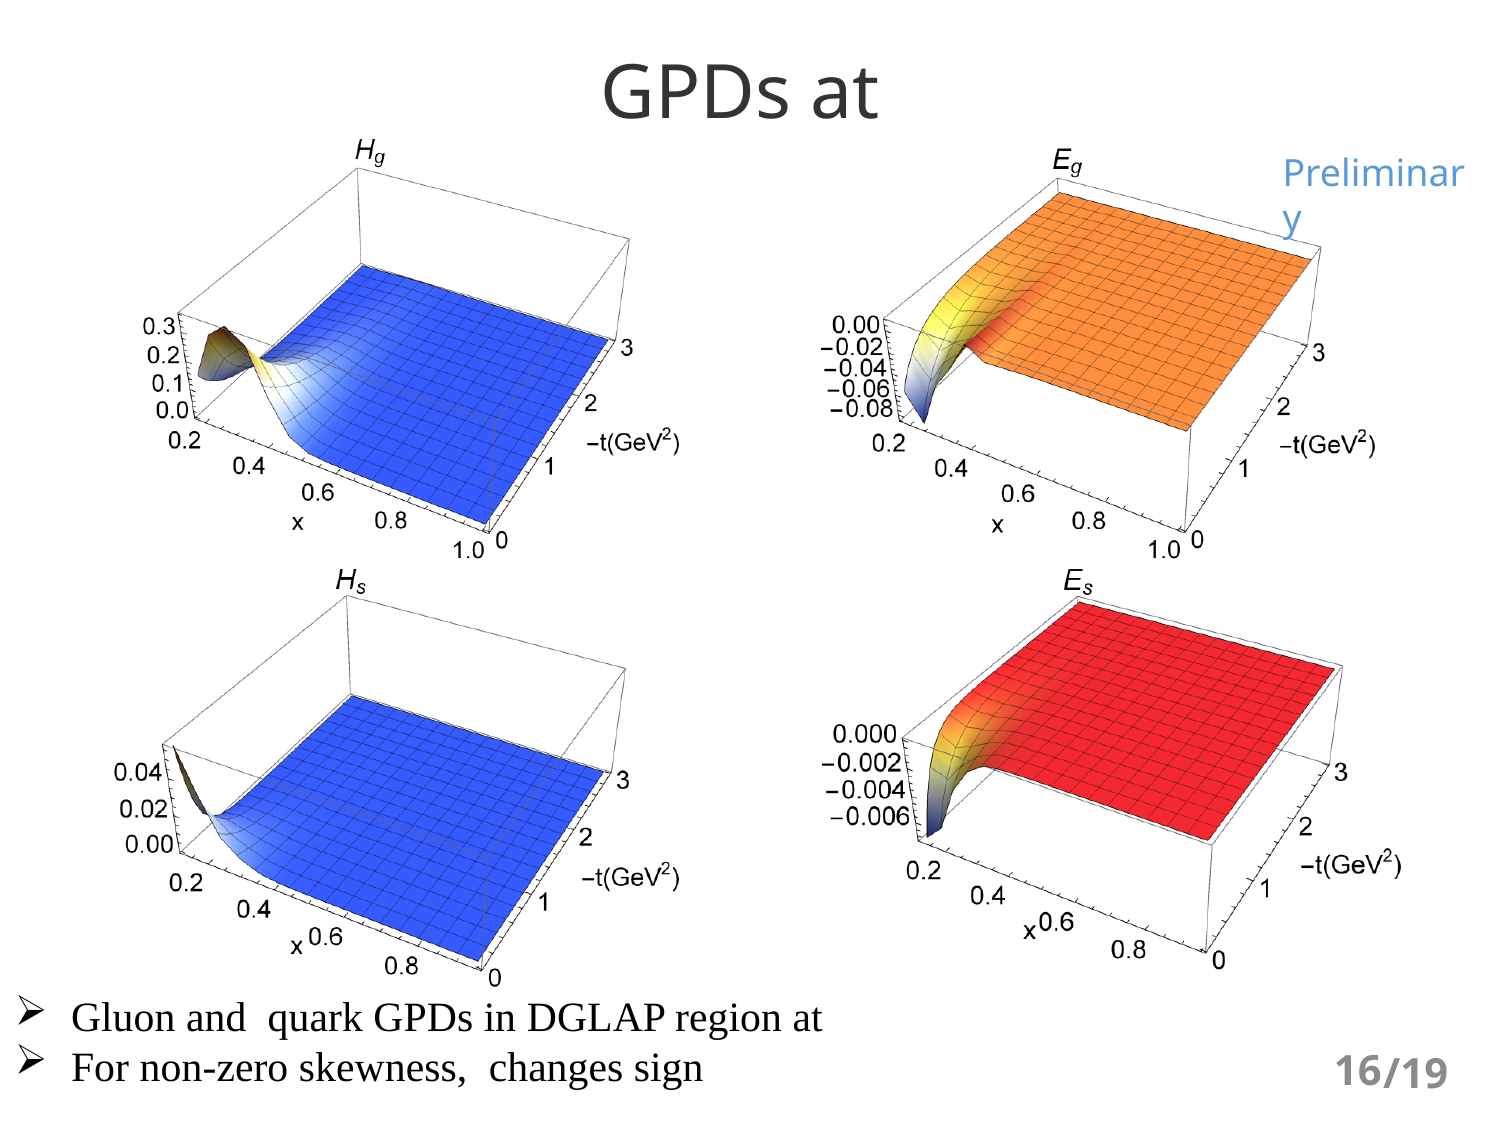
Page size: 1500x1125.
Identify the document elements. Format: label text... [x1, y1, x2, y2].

slide_number 16 [1059, 1042, 1397, 1103]
picture [819, 142, 1402, 974]
text_box Preliminary [1267, 141, 1484, 247]
picture [113, 133, 680, 992]
